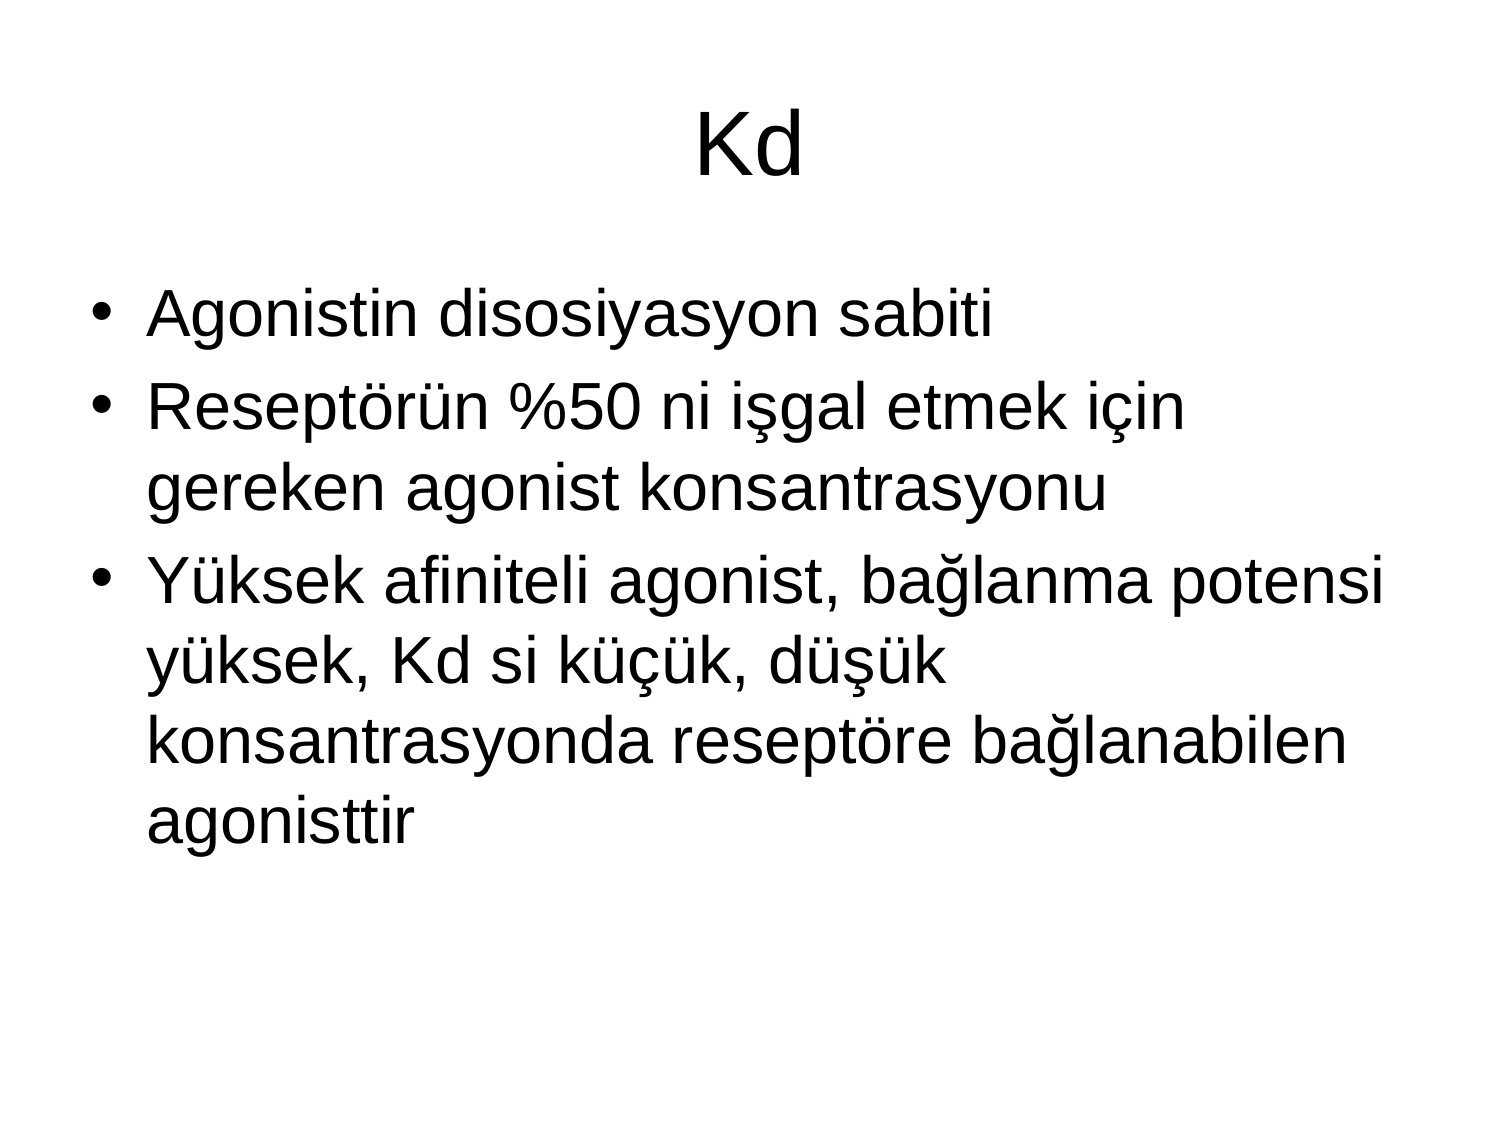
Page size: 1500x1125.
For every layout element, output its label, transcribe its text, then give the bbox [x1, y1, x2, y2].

list Agonistin disosiyasyon sabiti Reseptörün %50 ni işgal etmek için gereken agonist konsantrasyonu Yüksek afiniteli agonist, bağlanma potensi yüksek, Kd si küçük, düşük konsantrasyonda reseptöre bağlanabilen agonisttir [75, 262, 1425, 1005]
title Kd [75, 45, 1425, 233]
